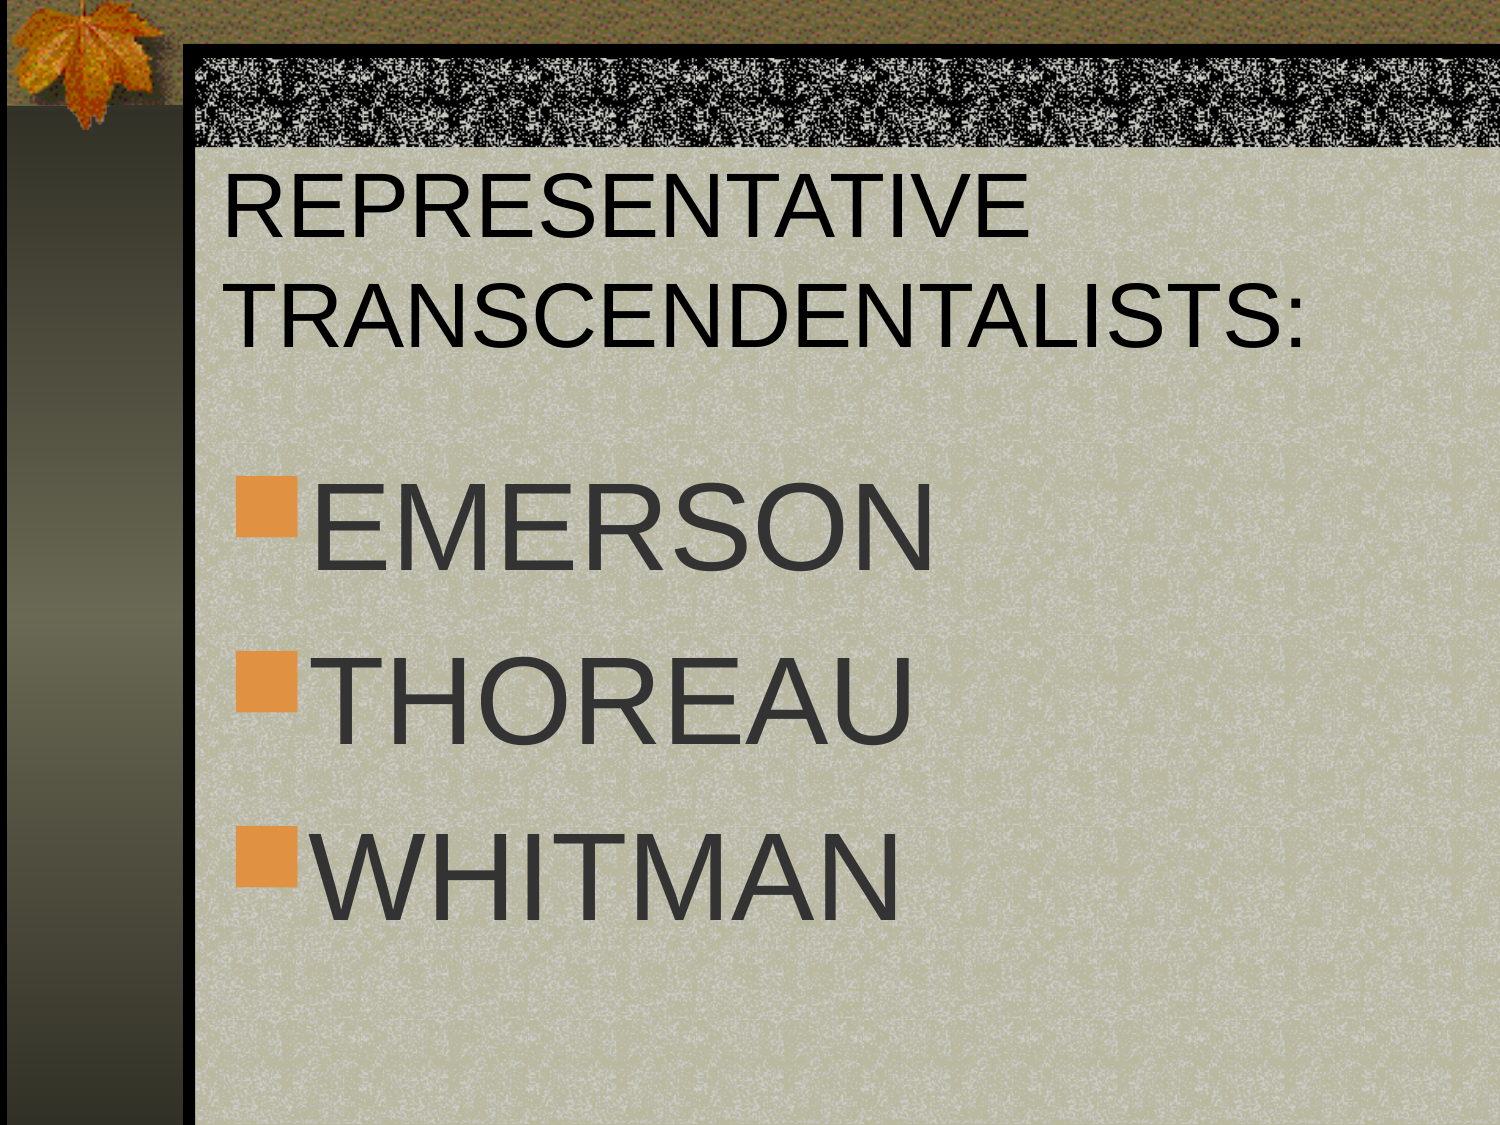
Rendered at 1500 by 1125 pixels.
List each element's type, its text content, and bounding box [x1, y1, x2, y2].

list EMERSON THOREAU WHITMAN [212, 437, 1488, 1113]
picture [7, 0, 1500, 130]
title REPRESENTATIVE TRANSCENDENTALISTS: [206, 174, 1482, 338]
picture [196, 58, 1500, 1124]
